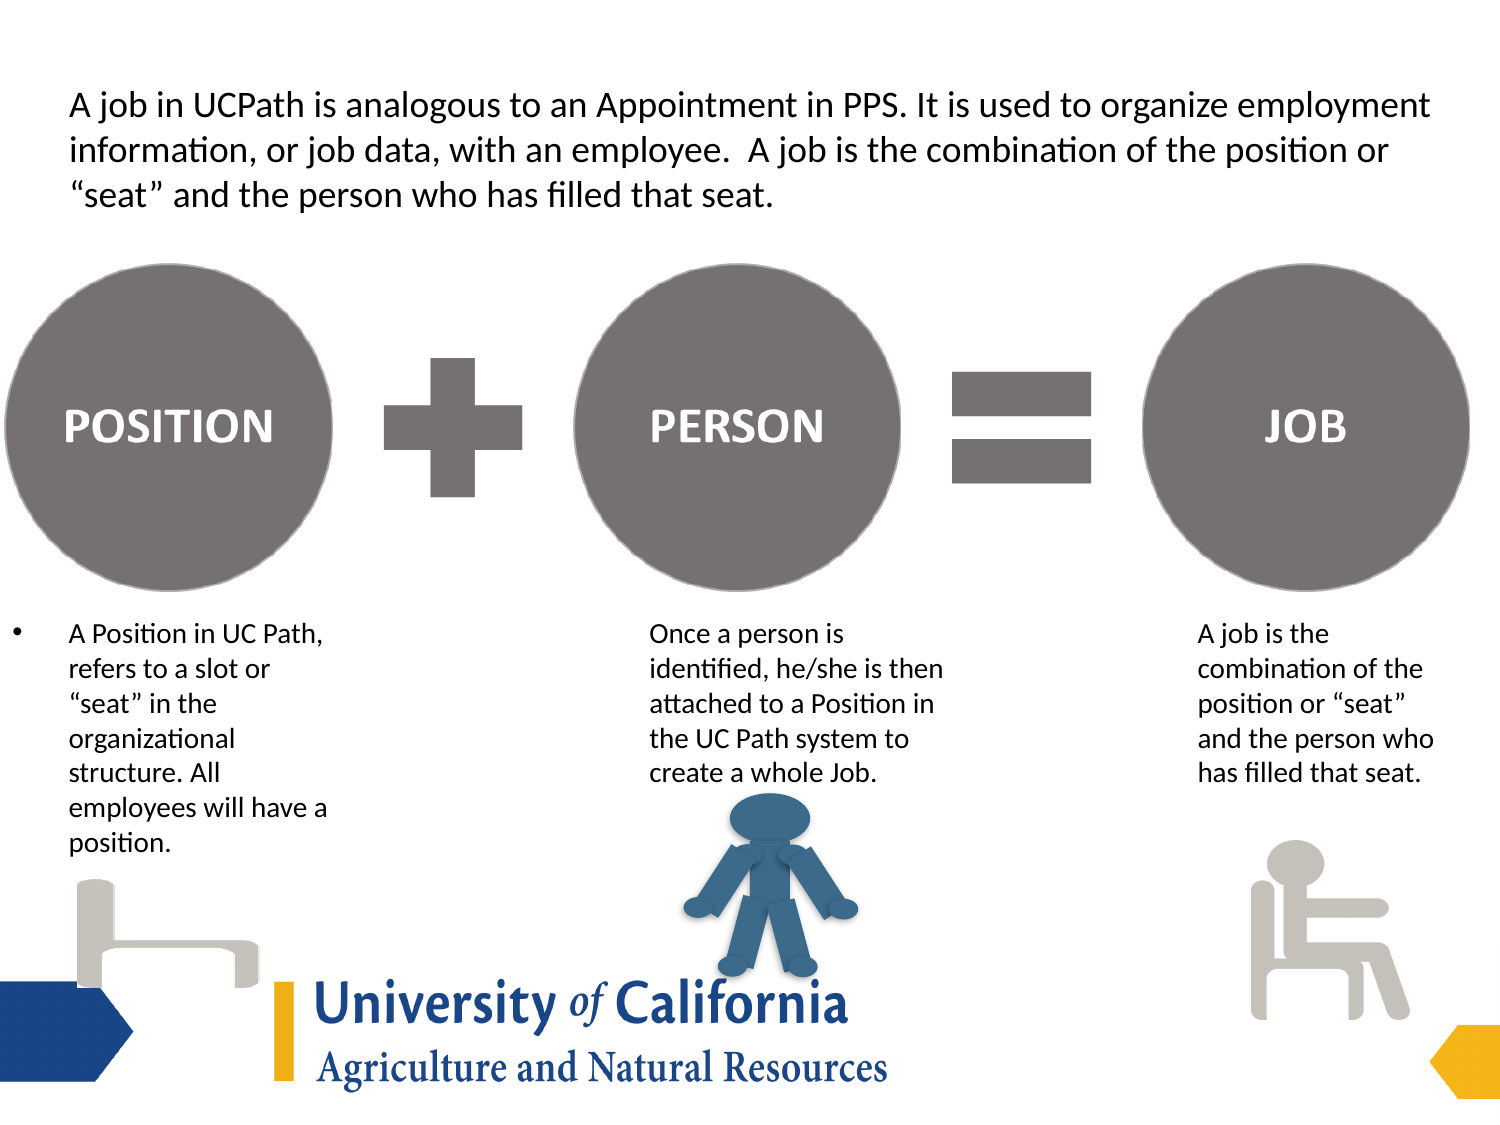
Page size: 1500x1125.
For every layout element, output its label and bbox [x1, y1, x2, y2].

text_box [683, 793, 859, 978]
picture [0, 0, 1500, 1123]
